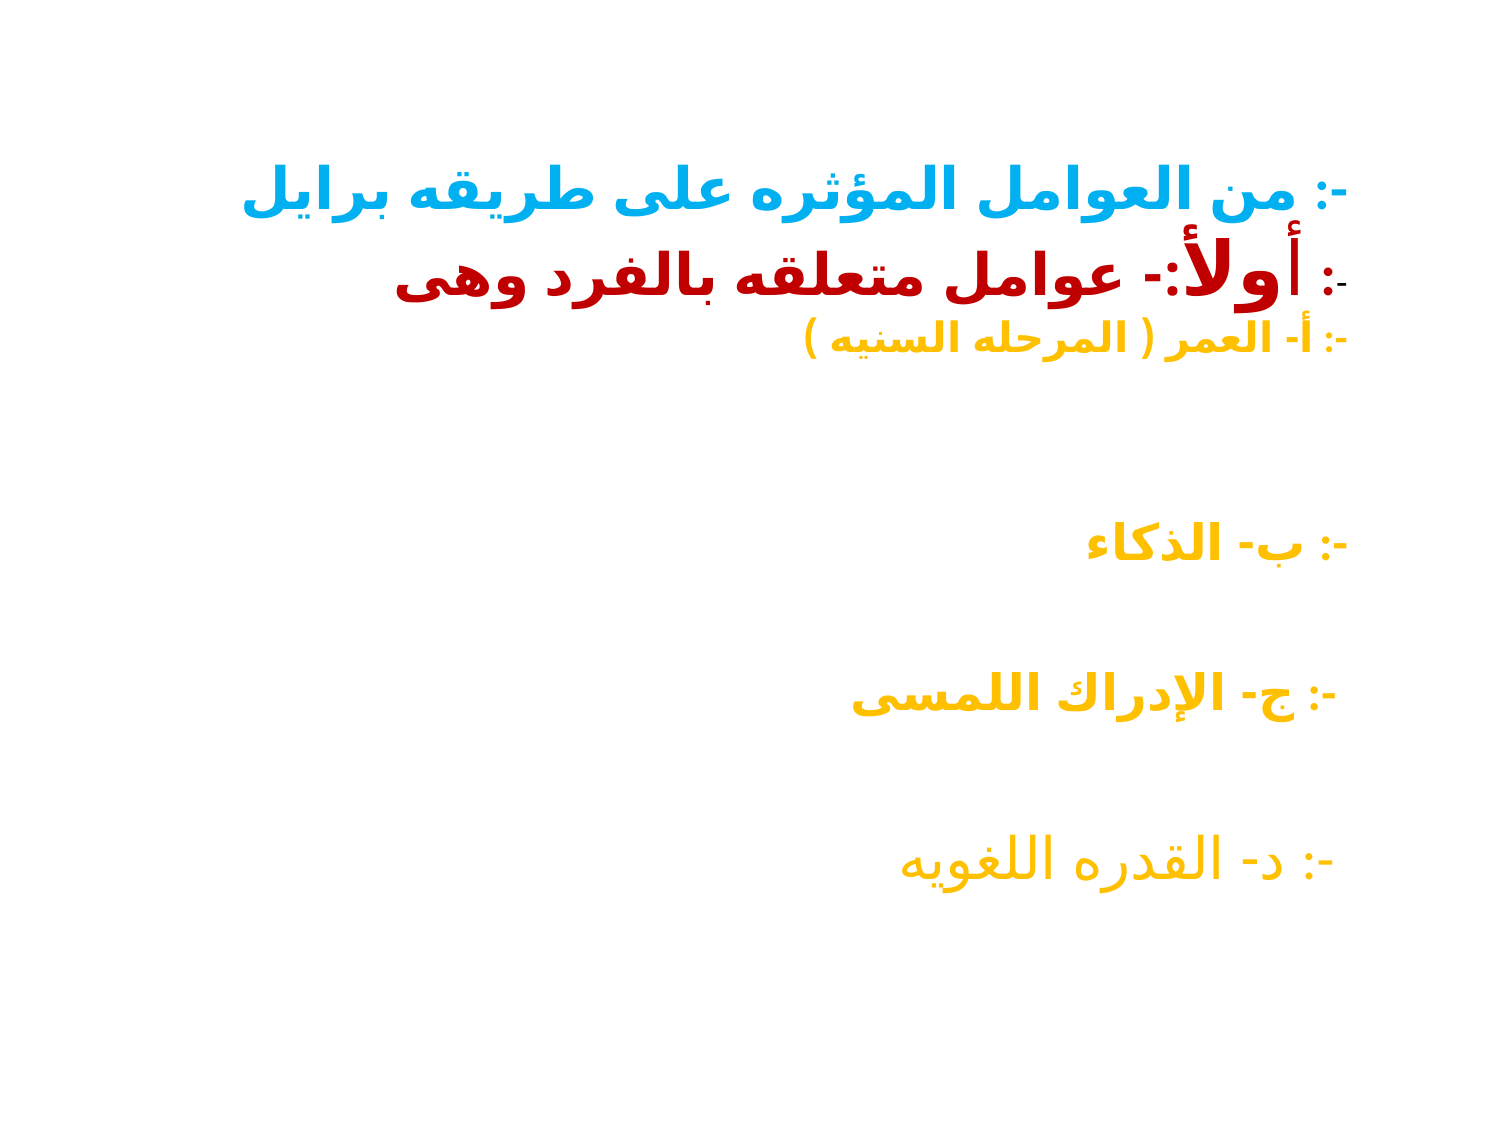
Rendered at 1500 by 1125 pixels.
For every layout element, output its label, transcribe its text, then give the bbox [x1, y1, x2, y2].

text_box من العوامل المؤثره على طريقه برايل :- أولأ:- عوامل متعلقه بالفرد وهى :- أ- العمر ( المرحله السنيه ) :- حيث يبد أ المعلم قبل سن السابعه ويظهر التحسن عند سن التاسعه من العمر عند حوالى الحاديه عشر يمكن للمتعلم السيطره على ميكانيكيه القراءه ب- الذكاء :- يعد الذكاء من العوامل المؤثره على الاداء القرائى ويحتاج المعلم الى ذكاء متوسط ( عادى ) على الأقل ج- الإدراك اللمسى :- توجد علاقه إرتباطيه بين القدره على تمييز الأشياء بواسطه حاسه اللمس والقدره على قراءه برايل د- القدره اللغويه :- تؤدى قدره المتعلم اللغويه مثل أستغلال الإيماءات فى السياق كالقواعد ونهايه بعض الكلمات والألفيه بتسلسل الحروف الى المساعده فى عمليه القراءه ومن ثم التحصيل الدراسى [137, 143, 1363, 1099]
